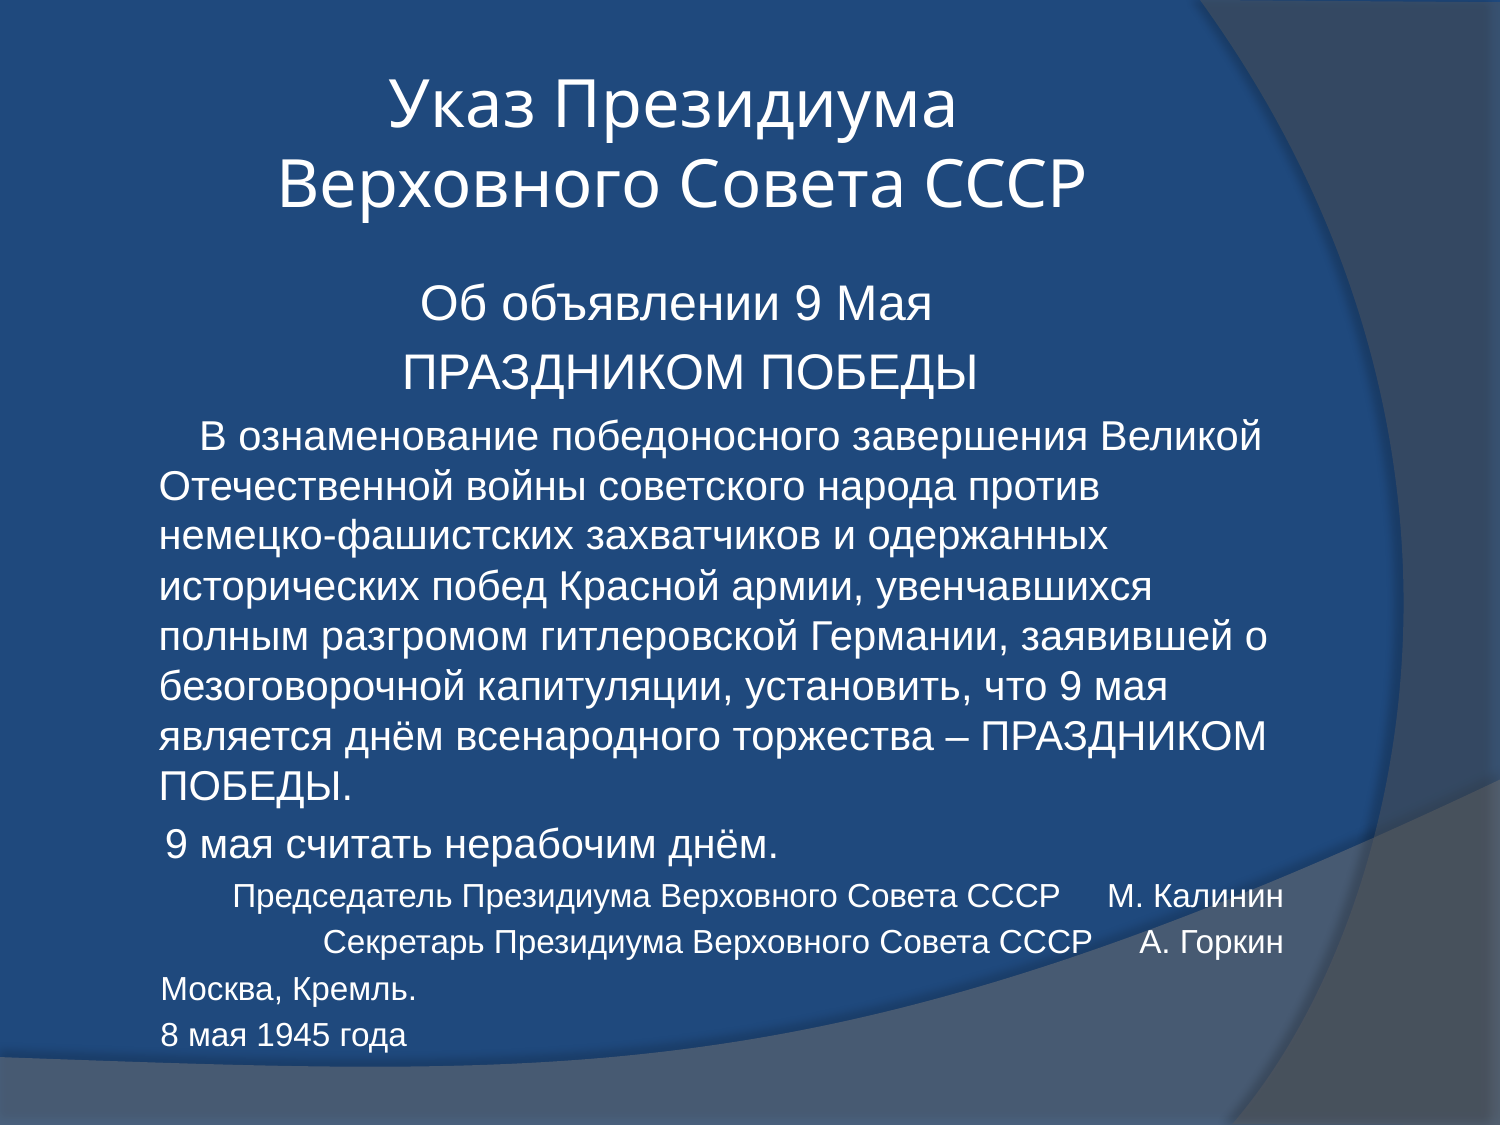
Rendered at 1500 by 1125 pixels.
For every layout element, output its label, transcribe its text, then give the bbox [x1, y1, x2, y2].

title Указ Президиума Верховного Совета СССР [70, 46, 1296, 235]
list Об объявлении 9 Мая ПРАЗДНИКОМ ПОБЕДЫ В ознаменование победоносного завершения Великой Отечественной войны советского народа против немецко-фашистских захватчиков и одержанных исторических побед Красной армии, увенчавшихся полным разгромом гитлеровской Германии, заявившей о безоговорочной капитуляции, установить, что 9 мая является днём всенародного торжества – ПРАЗДНИКОМ ПОБЕДЫ. 9 мая считать нерабочим днём. Председатель Президиума Верховного Совета СССР М. Калинин Секретарь Президиума Верховного Совета СССР А. Горкин Москва, Кремль. 8 мая 1945 года [75, 262, 1300, 1067]
